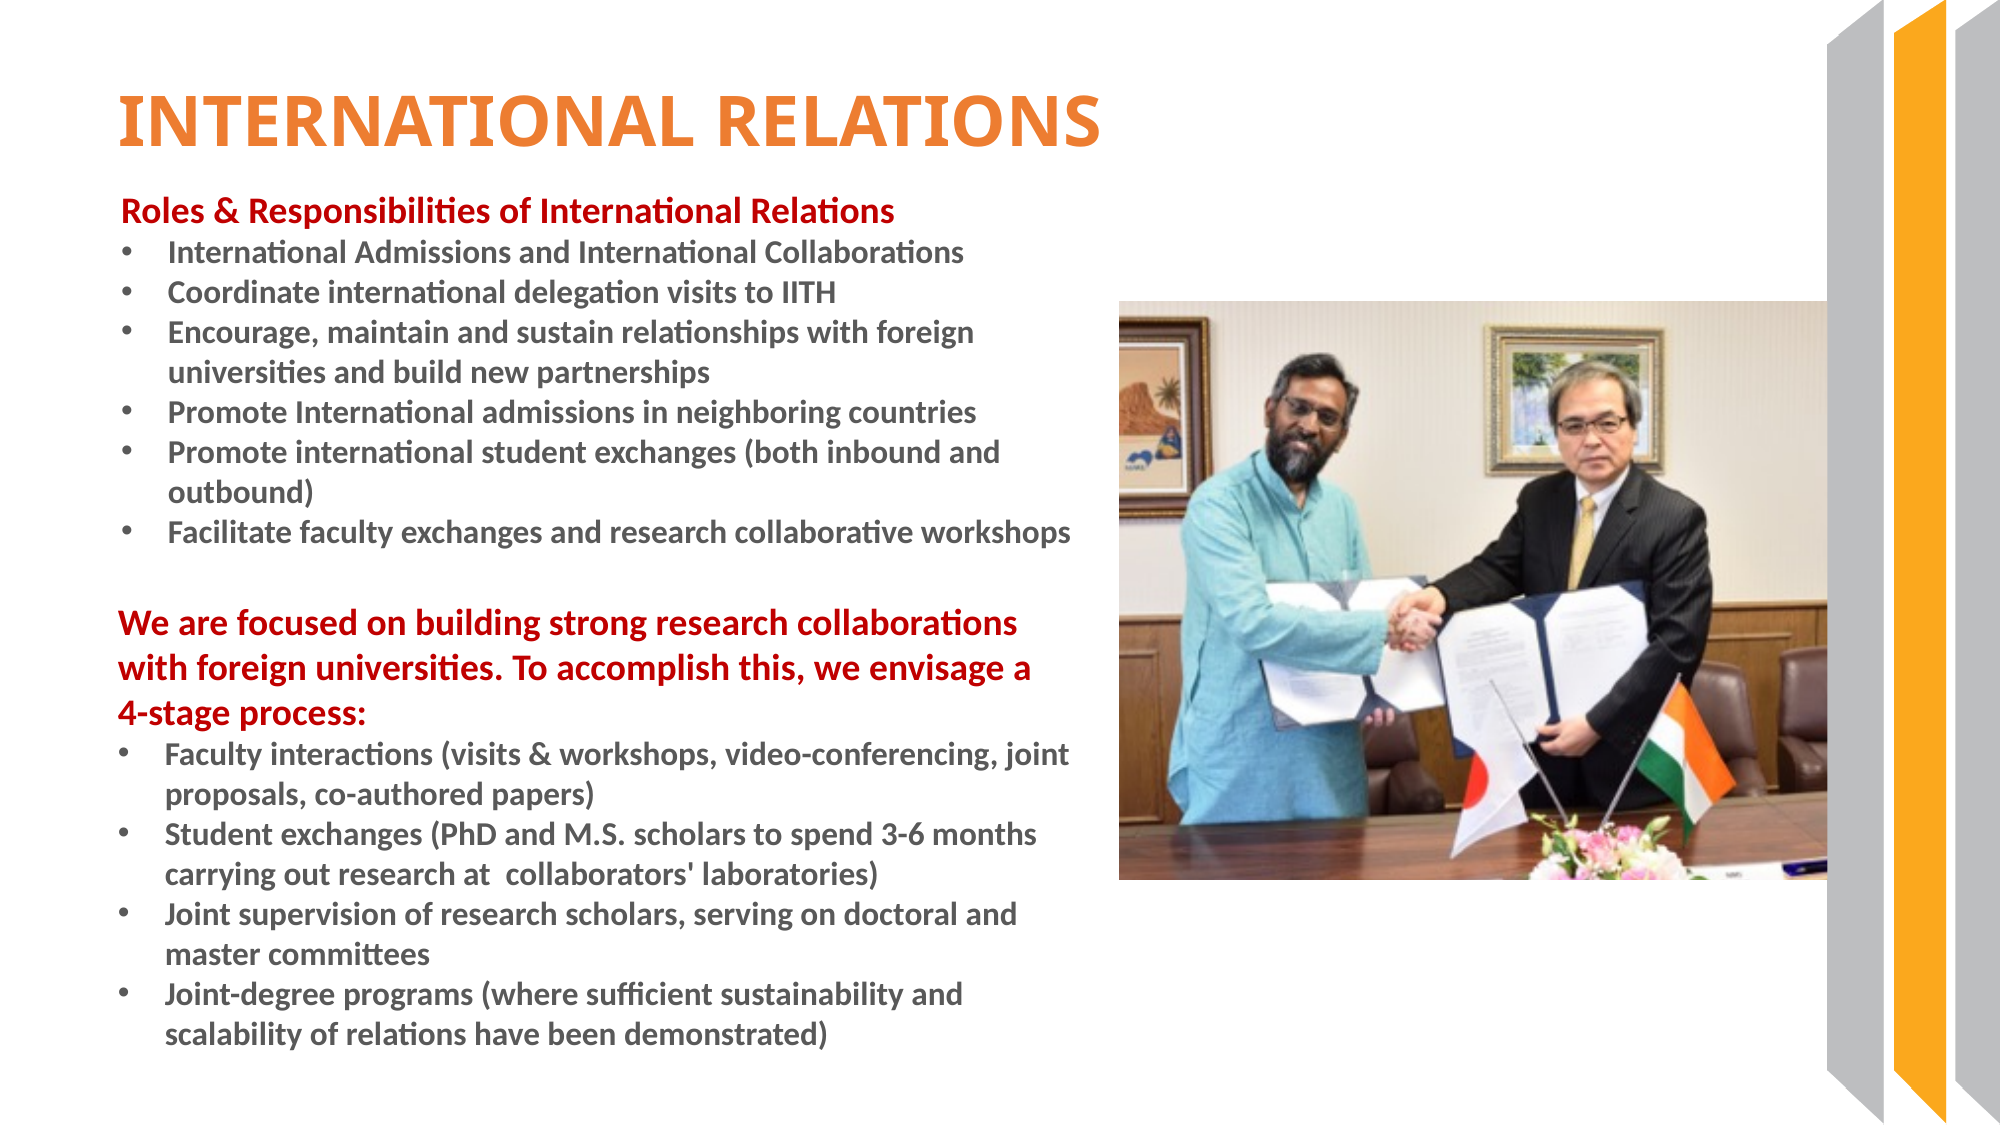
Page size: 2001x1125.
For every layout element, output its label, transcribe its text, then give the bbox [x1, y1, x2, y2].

text_box We are focused on building strong research collaborations with foreign universities. To accomplish this, we envisage a 4-stage process: Faculty interactions (visits & workshops, video-conferencing, joint proposals, co-authored papers) Student exchanges (PhD and M.S. scholars to spend 3-6 months carrying out research at collaborators' laboratories) Joint supervision of research scholars, serving on doctoral and master committees Joint-degree programs (where sufficient sustainability and scalability of relations have been demonstrated) [103, 590, 1099, 1105]
picture [1119, 0, 2000, 1125]
text_box Roles & Responsibilities of International Relations International Admissions and International Collaborations Coordinate international delegation visits to IITH Encourage, maintain and sustain relationships with foreign universities and build new partnerships Promote International admissions in neighboring countries Promote international student exchanges (both inbound and outbound) Facilitate faculty exchanges and research collaborative workshops [106, 178, 1127, 643]
title INTERNATIONAL RELATIONS [103, 68, 1124, 179]
